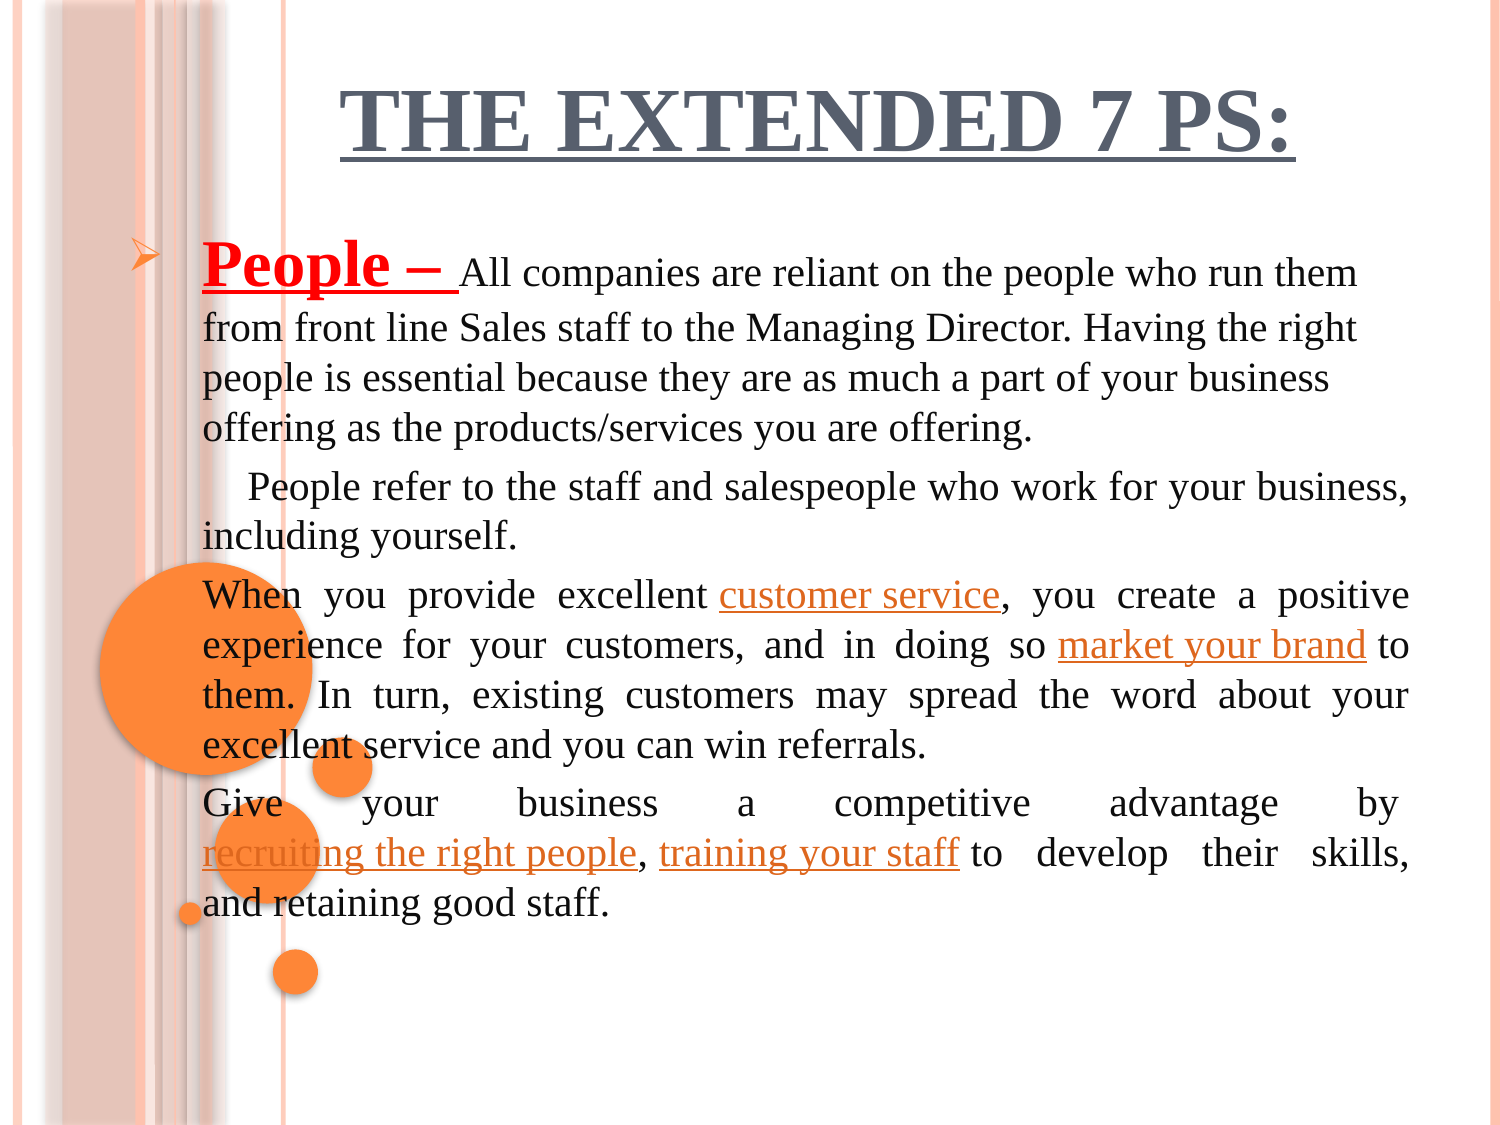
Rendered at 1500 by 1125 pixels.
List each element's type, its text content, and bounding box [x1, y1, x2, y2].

title The extended 7 Ps: [324, 50, 1338, 212]
subtitle People – All companies are reliant on the people who run them from front line Sales staff to the Managing Director. Having the right people is essential because they are as much a part of your business offering as the products/services you are offering. People refer to the staff and salespeople who work for your business, including yourself. When you provide excellent customer service, you create a positive experience for your customers, and in doing so market your brand to them. In turn, existing customers may spread the word about your excellent service and you can win referrals. Give your business a competitive advantage by recruiting the right people, training your staff to develop their skills, and retaining good staff. [112, 212, 1425, 1025]
